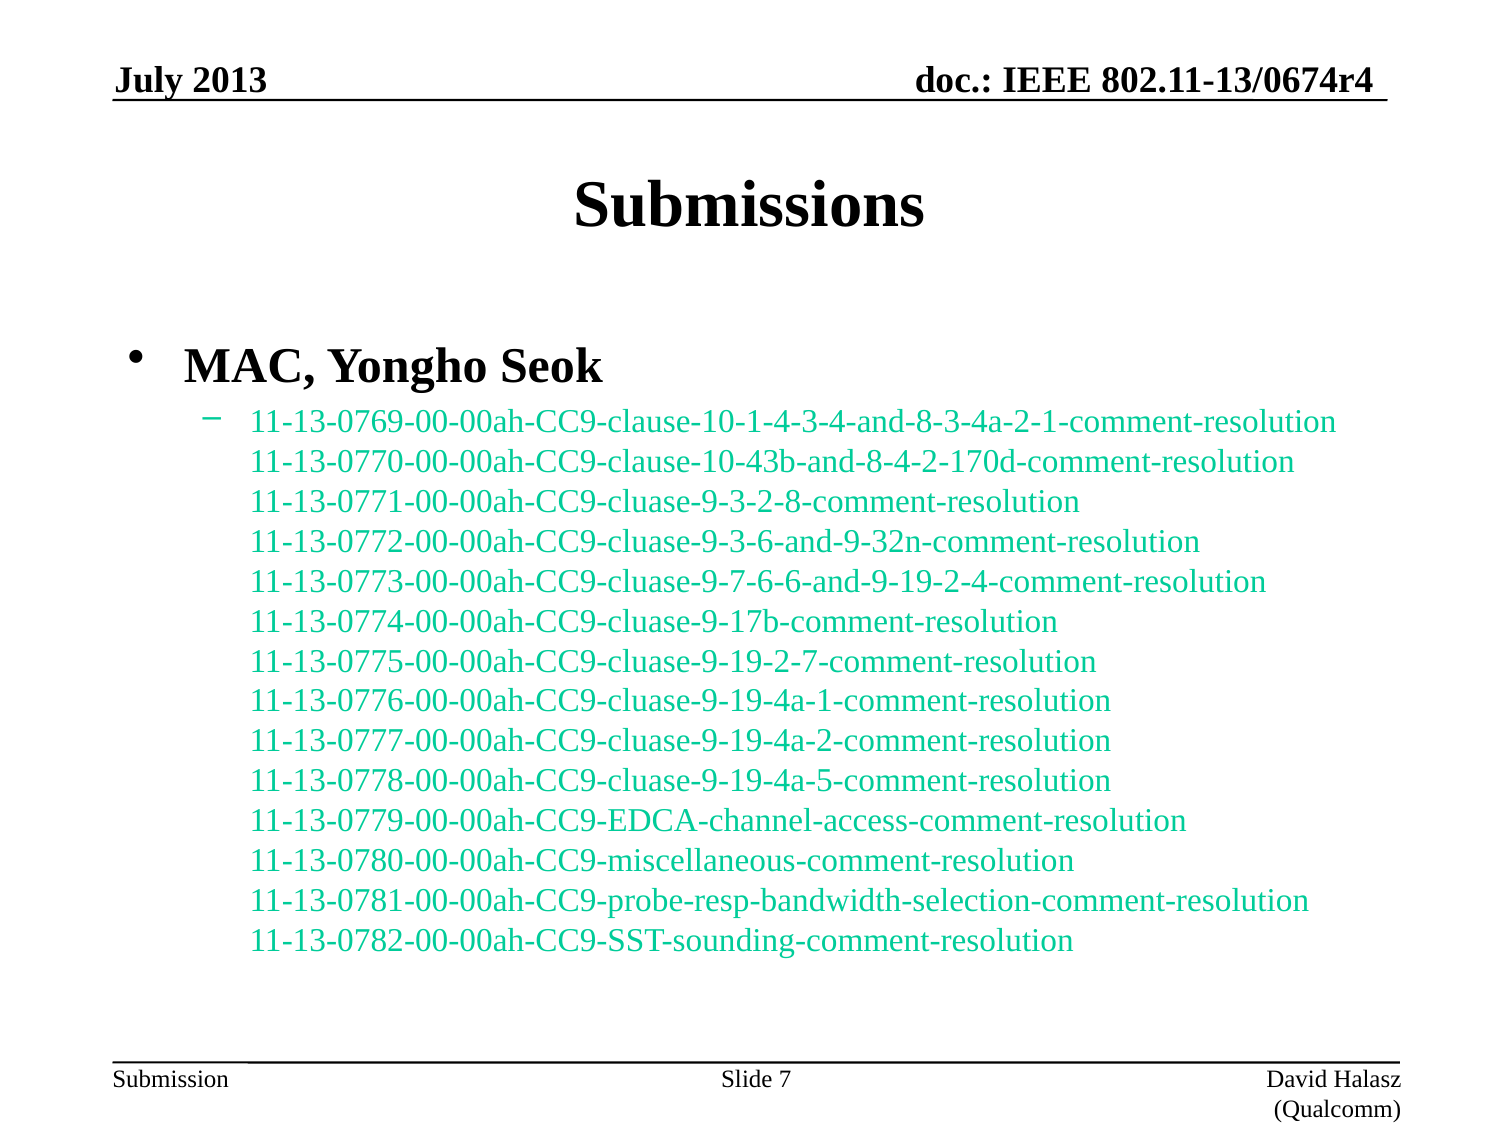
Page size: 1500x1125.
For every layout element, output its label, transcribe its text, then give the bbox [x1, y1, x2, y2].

list MAC, Yongho Seok 11-13-0769-00-00ah-CC9-clause-10-1-4-3-4-and-8-3-4a-2-1-comment-resolution 11-13-0770-00-00ah-CC9-clause-10-43b-and-8-4-2-170d-comment-resolution 11-13-0771-00-00ah-CC9-cluase-9-3-2-8-comment-resolution 11-13-0772-00-00ah-CC9-cluase-9-3-6-and-9-32n-comment-resolution 11-13-0773-00-00ah-CC9-cluase-9-7-6-6-and-9-19-2-4-comment-resolution 11-13-0774-00-00ah-CC9-cluase-9-17b-comment-resolution 11-13-0775-00-00ah-CC9-cluase-9-19-2-7-comment-resolution 11-13-0776-00-00ah-CC9-cluase-9-19-4a-1-comment-resolution 11-13-0777-00-00ah-CC9-cluase-9-19-4a-2-comment-resolution 11-13-0778-00-00ah-CC9-cluase-9-19-4a-5-comment-resolution 11-13-0779-00-00ah-CC9-EDCA-channel-access-comment-resolution 11-13-0780-00-00ah-CC9-miscellaneous-comment-resolution 11-13-0781-00-00ah-CC9-probe-resp-bandwidth-selection-comment-resolution 11-13-0782-00-00ah-CC9-SST-sounding-comment-resolution [112, 324, 1388, 1001]
title Submissions [112, 112, 1388, 288]
footer David Halasz (Qualcomm) [1264, 1061, 1402, 1093]
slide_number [114, 54, 333, 101]
slide_number Slide 7 [712, 1061, 800, 1093]
